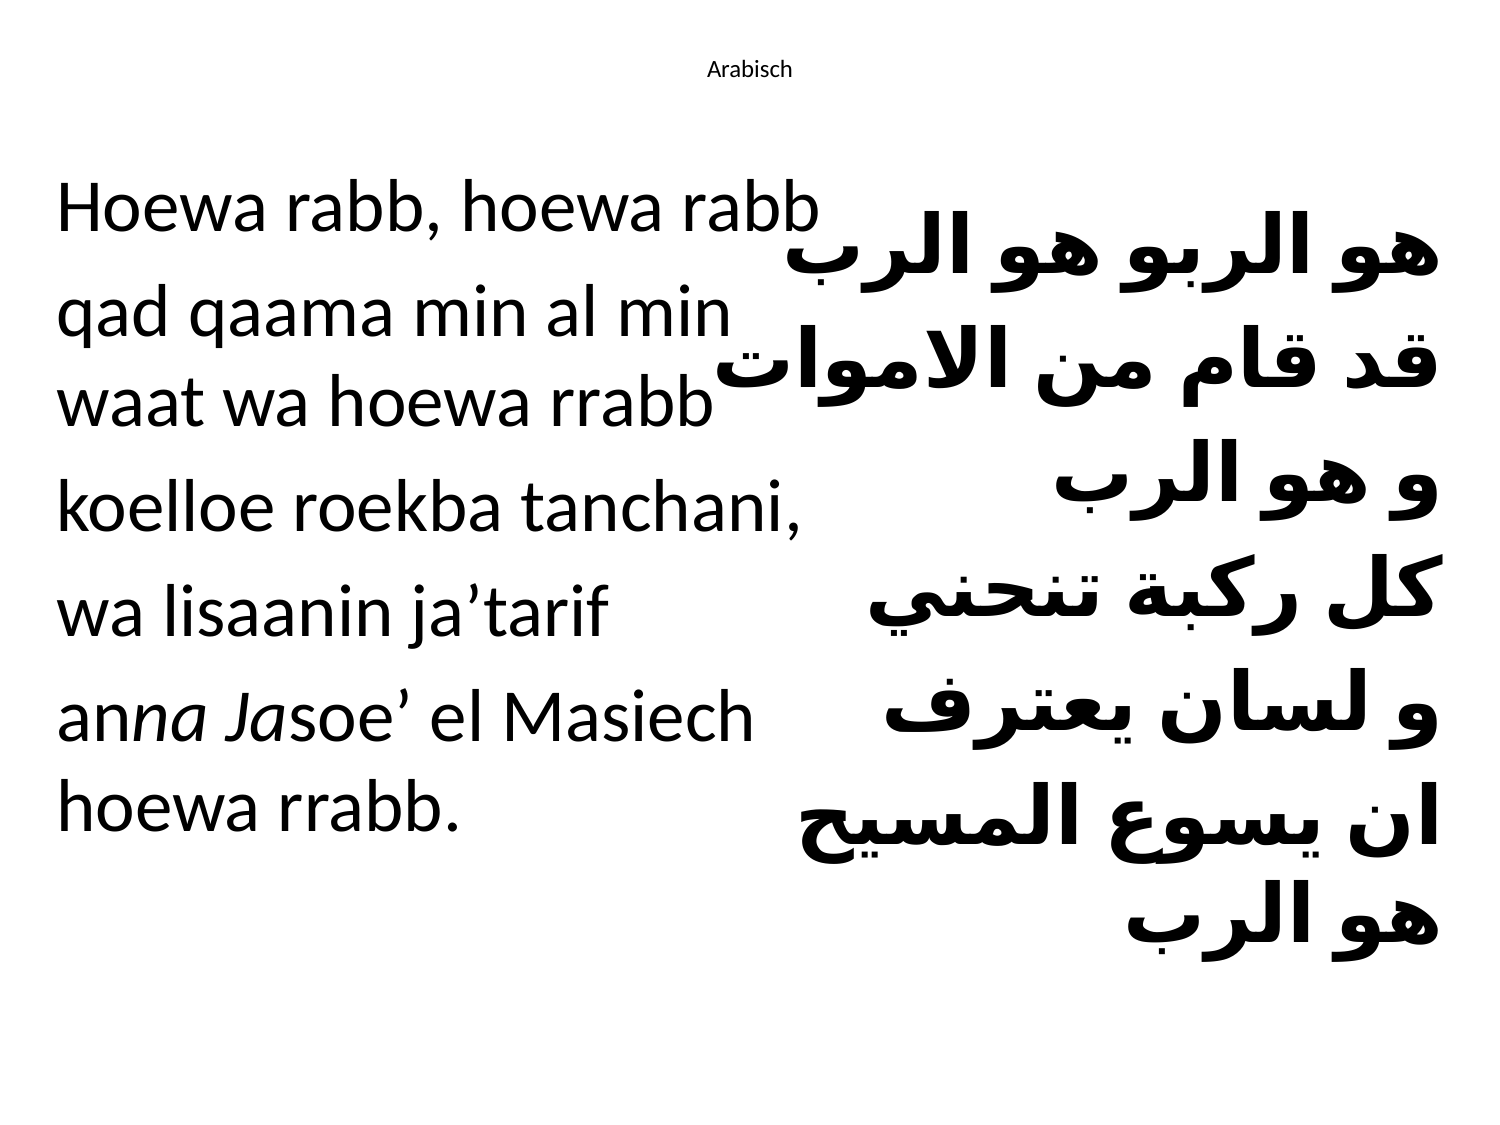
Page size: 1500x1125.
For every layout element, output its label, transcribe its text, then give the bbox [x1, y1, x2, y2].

list Hoewa rabb, hoewa rabb qad qaama min al min waat wa hoewa rrabb koelloe roekba tanchani, wa lisaanin ja’tarif anna Jasoe’ el Masiech hoewa rrabb. [41, 149, 857, 1005]
list هو الربو هو الرب قد قام من الاموات و هو الرب كل ركبة تنحني و لسان يعترف ان يسوع المسيح هو الرب [690, 184, 1459, 1053]
title Arabisch [75, 45, 1425, 90]
